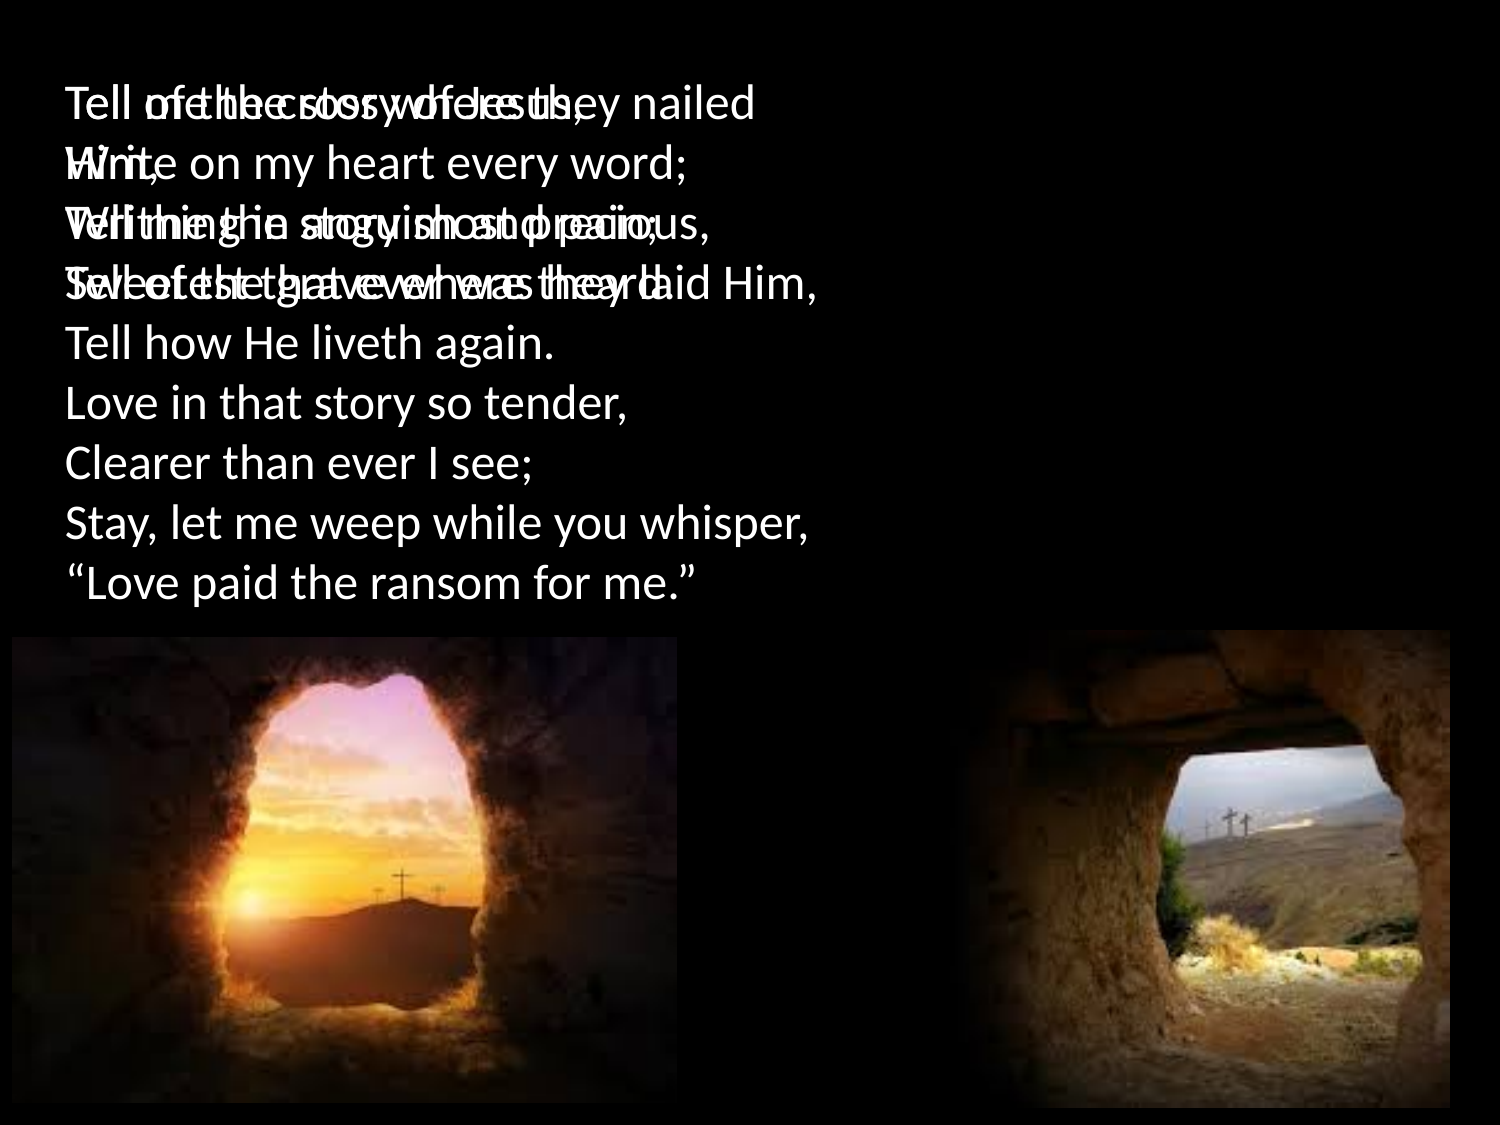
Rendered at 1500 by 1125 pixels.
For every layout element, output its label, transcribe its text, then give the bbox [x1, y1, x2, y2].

text_box Tell of the cross where they nailed Him, Writhing in anguish and pain; Tell of the grave where they laid Him, Tell how He liveth again. Love in that story so tender, Clearer than ever I see; Stay, let me weep while you whisper, “Love paid the ransom for me.” [49, 62, 863, 618]
text_box Tell me the story of Jesus, Write on my heart every word; Tell me the story most precious, Sweetest that ever was heard. [50, 62, 850, 318]
picture [12, 637, 677, 1104]
picture [812, 630, 1451, 1109]
